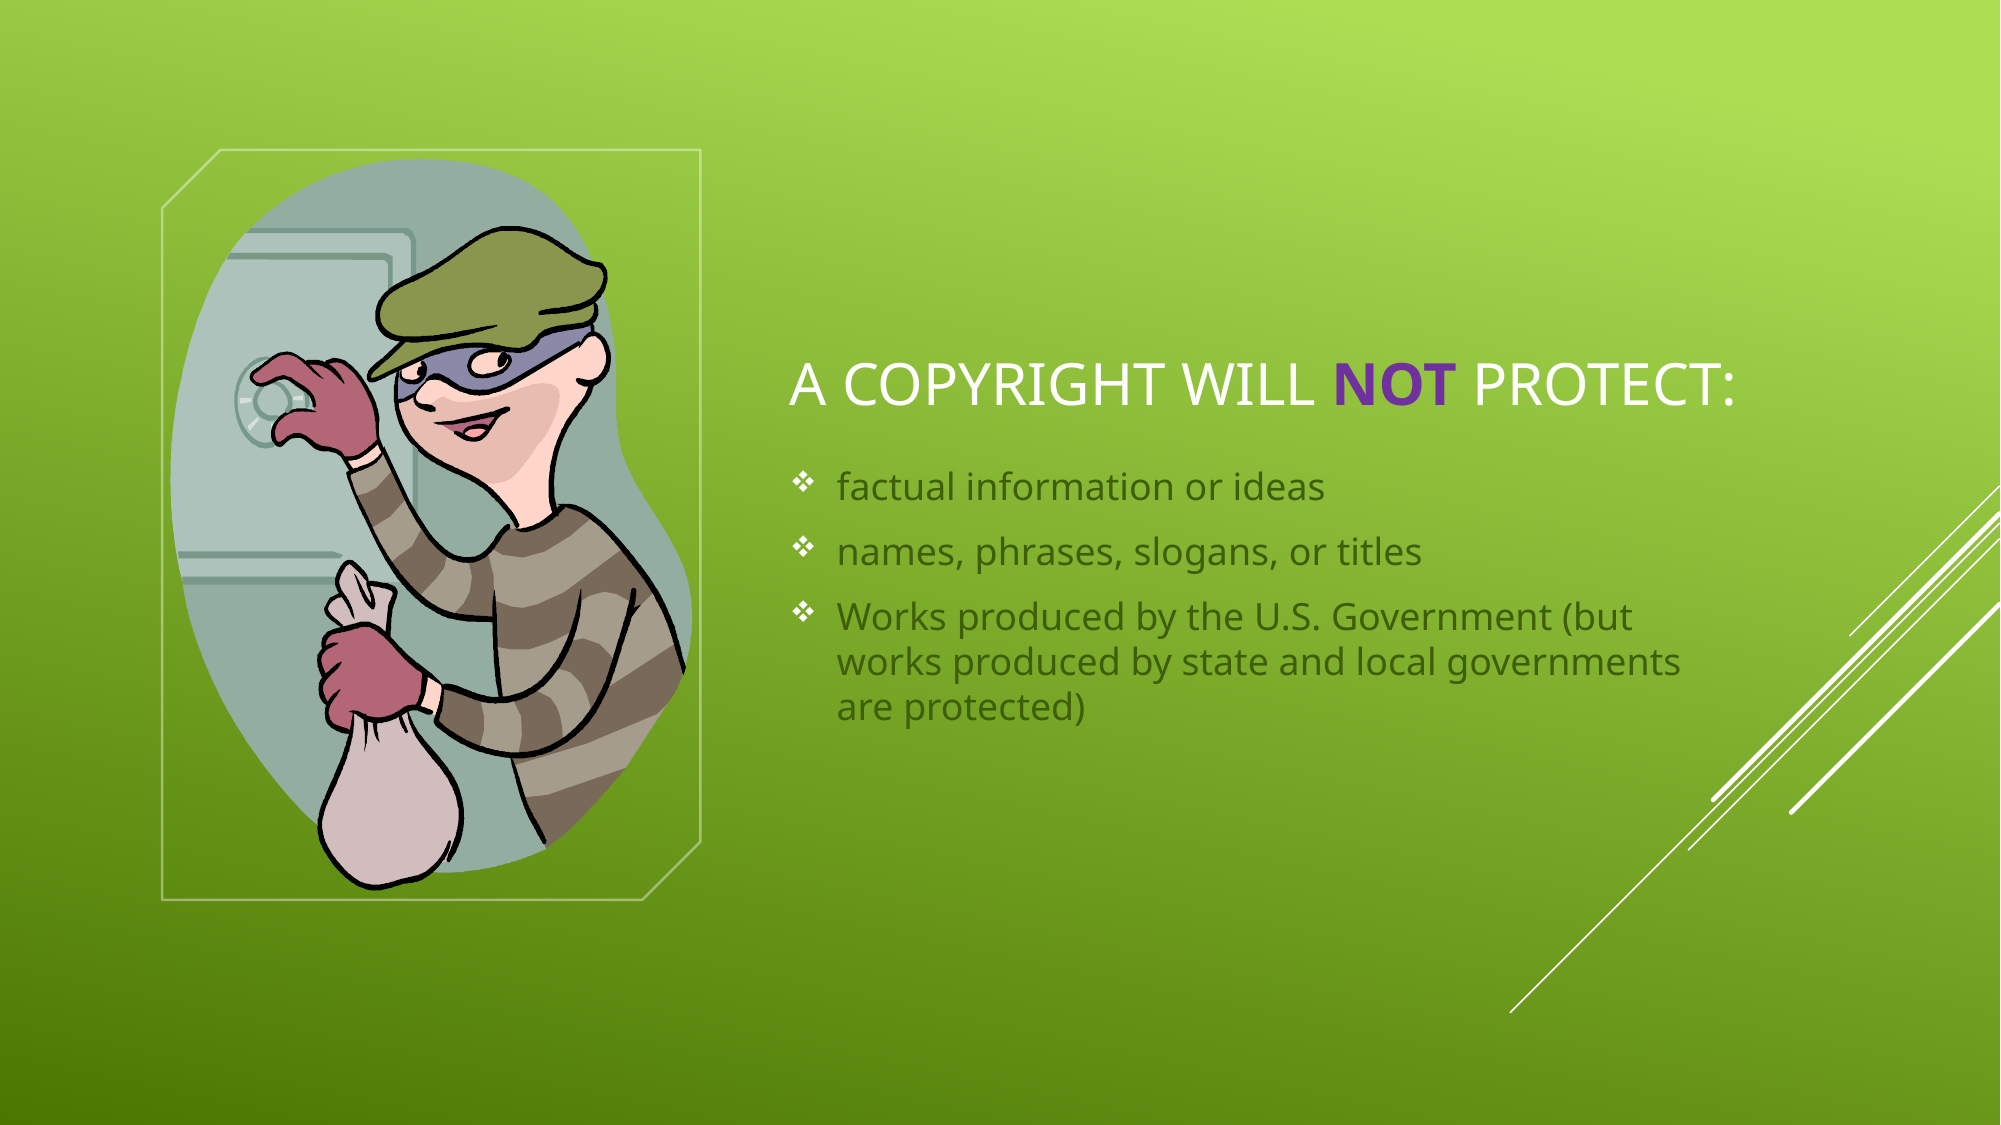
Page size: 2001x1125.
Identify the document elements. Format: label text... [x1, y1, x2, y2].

picture [161, 149, 701, 901]
title A copyright will not protect: [774, 237, 1763, 425]
list factual information or ideas names, phrases, slogans, or titles Works produced by the U.S. Government (but works produced by state and local governments are protected) [774, 455, 1763, 792]
